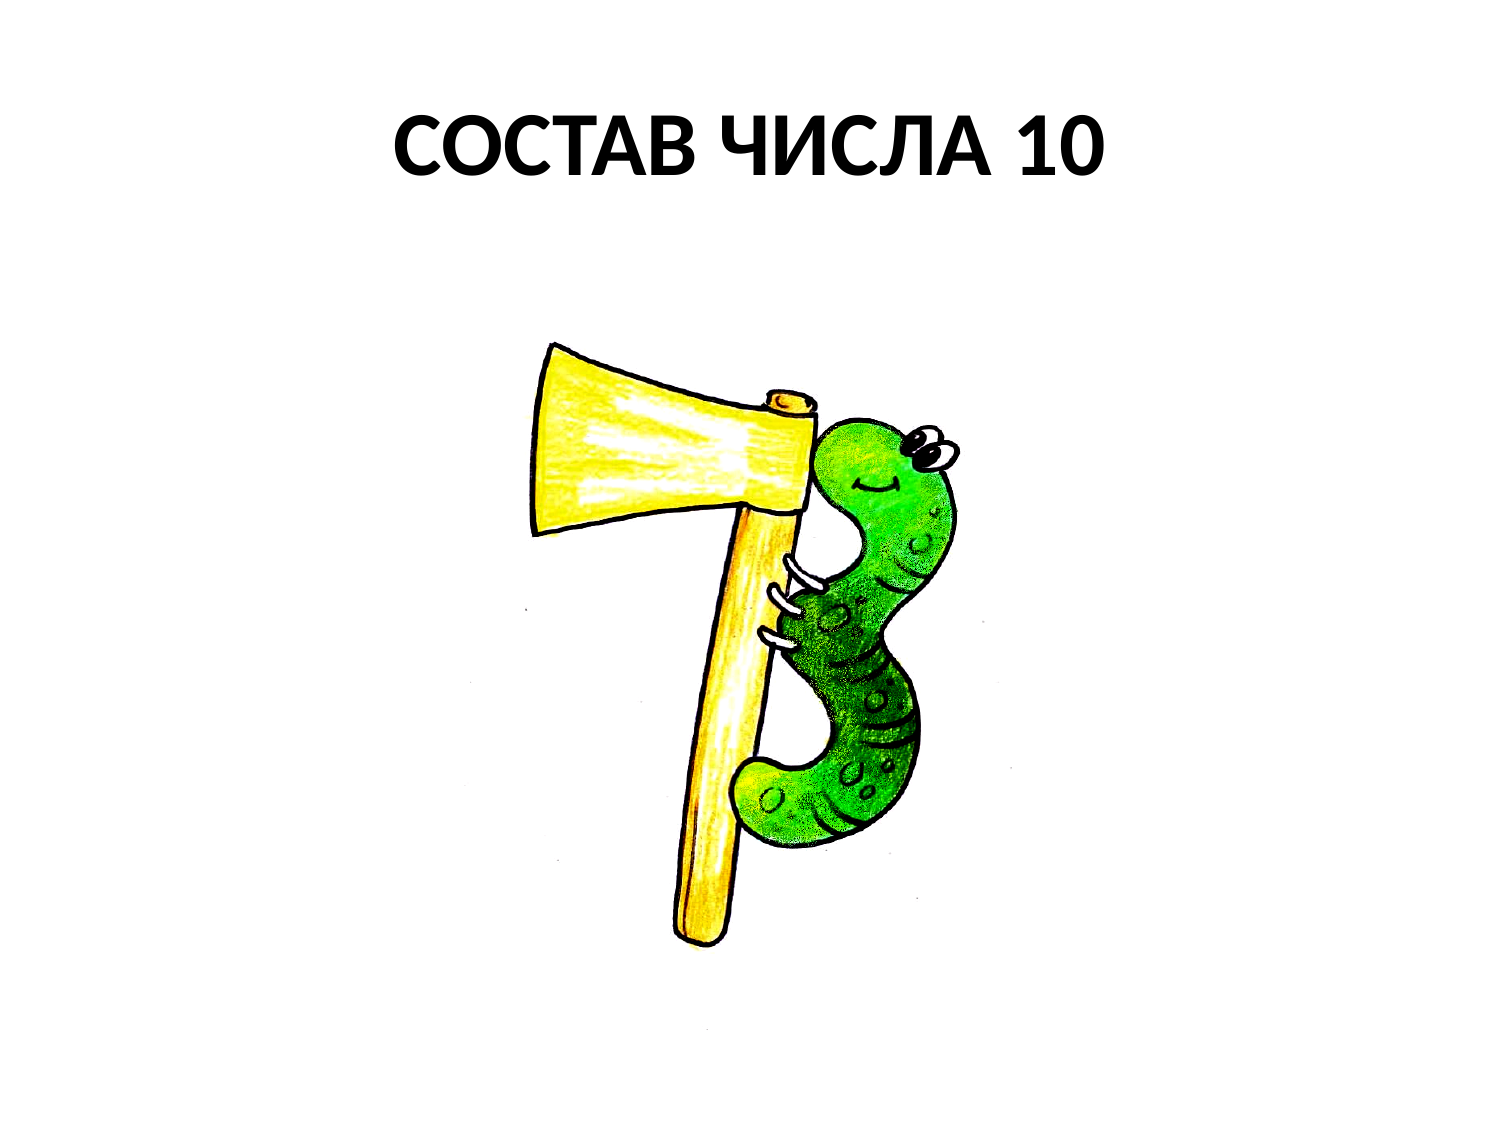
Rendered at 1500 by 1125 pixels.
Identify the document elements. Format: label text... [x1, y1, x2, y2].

picture [430, 219, 1032, 1063]
title СОСТАВ ЧИСЛА 10 [75, 45, 1425, 233]
